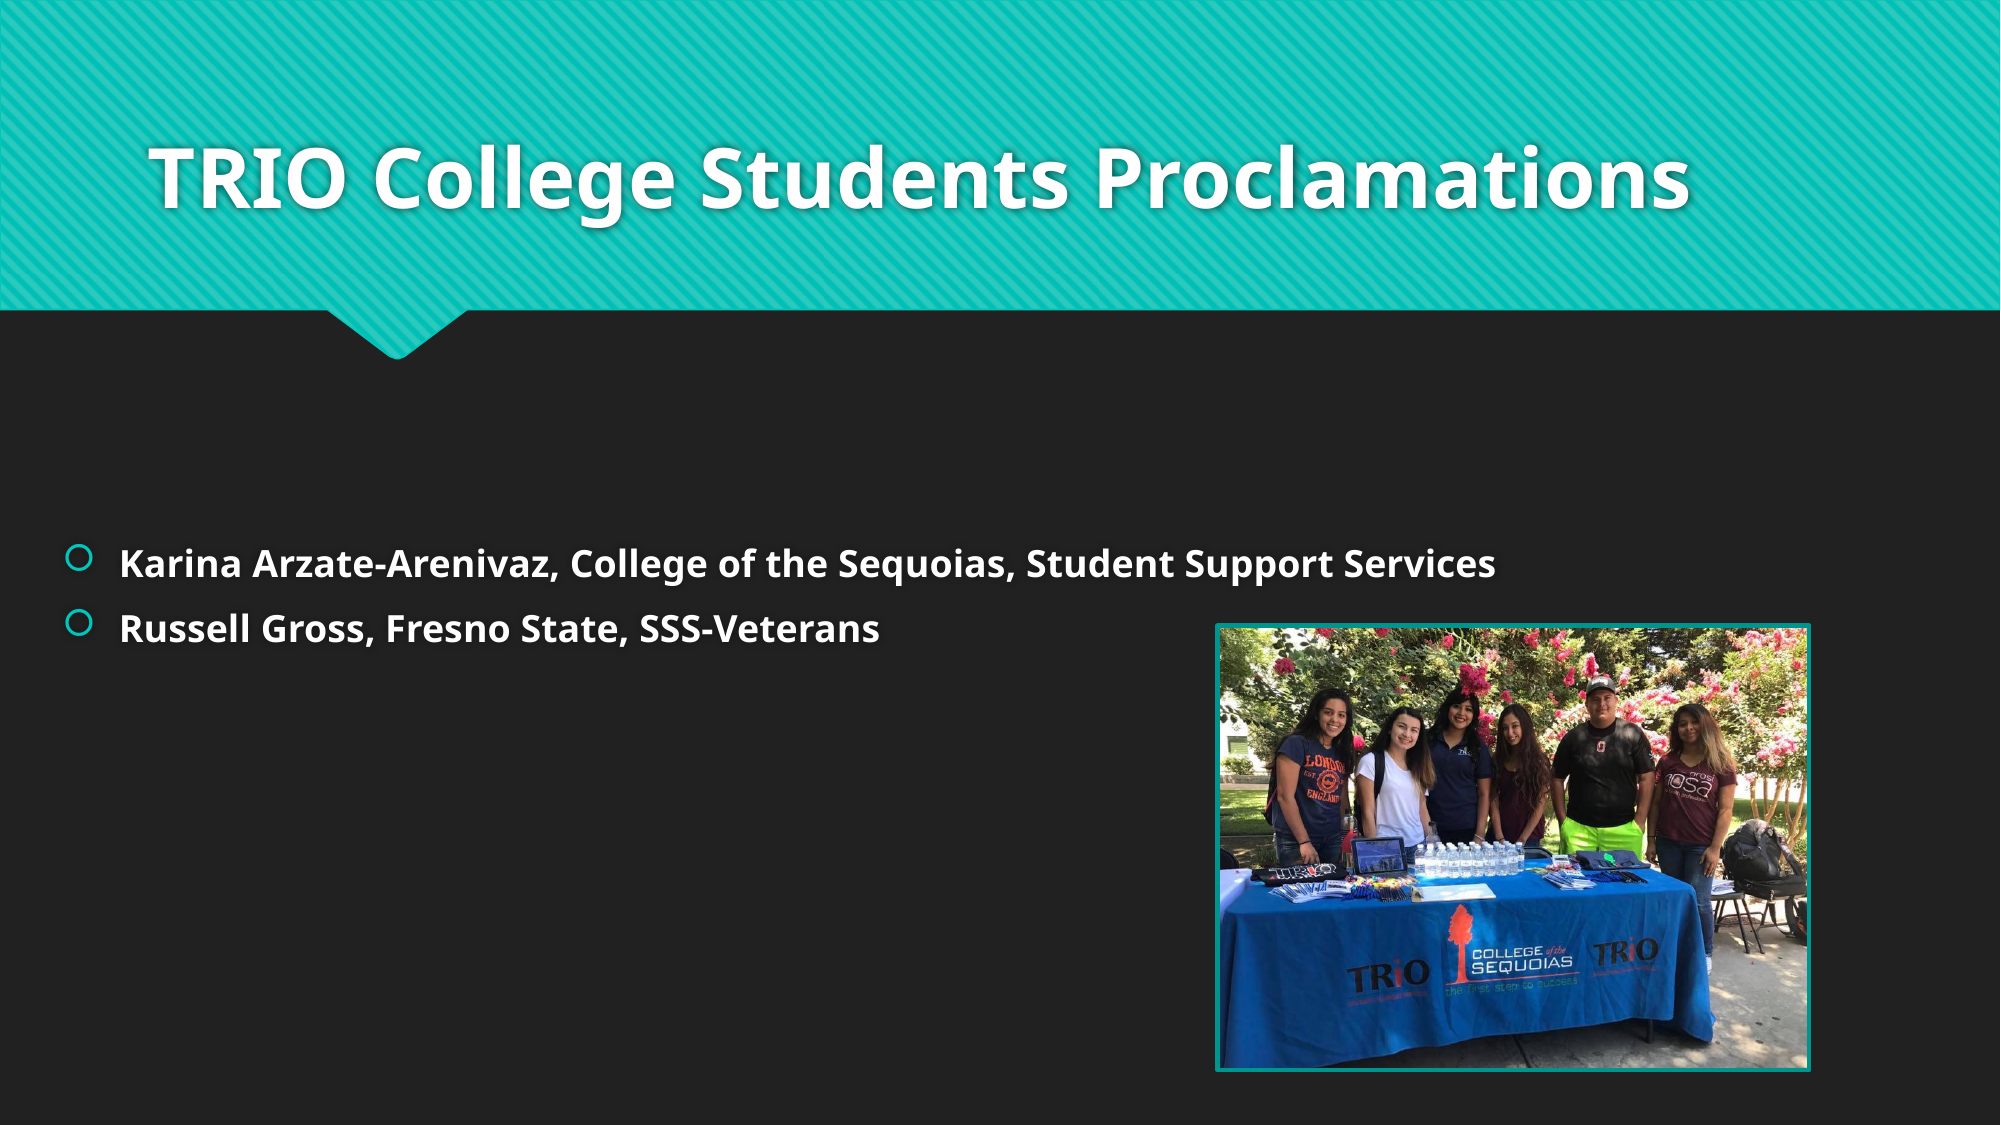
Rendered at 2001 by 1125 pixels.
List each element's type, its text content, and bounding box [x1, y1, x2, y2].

picture [1219, 627, 1808, 1069]
title TRIO College Students Proclamations [132, 73, 1868, 233]
list Karina Arzate-Arenivaz, College of the Sequoias, Student Support Services Russell Gross, Fresno State, SSS-Veterans [47, 329, 1779, 926]
